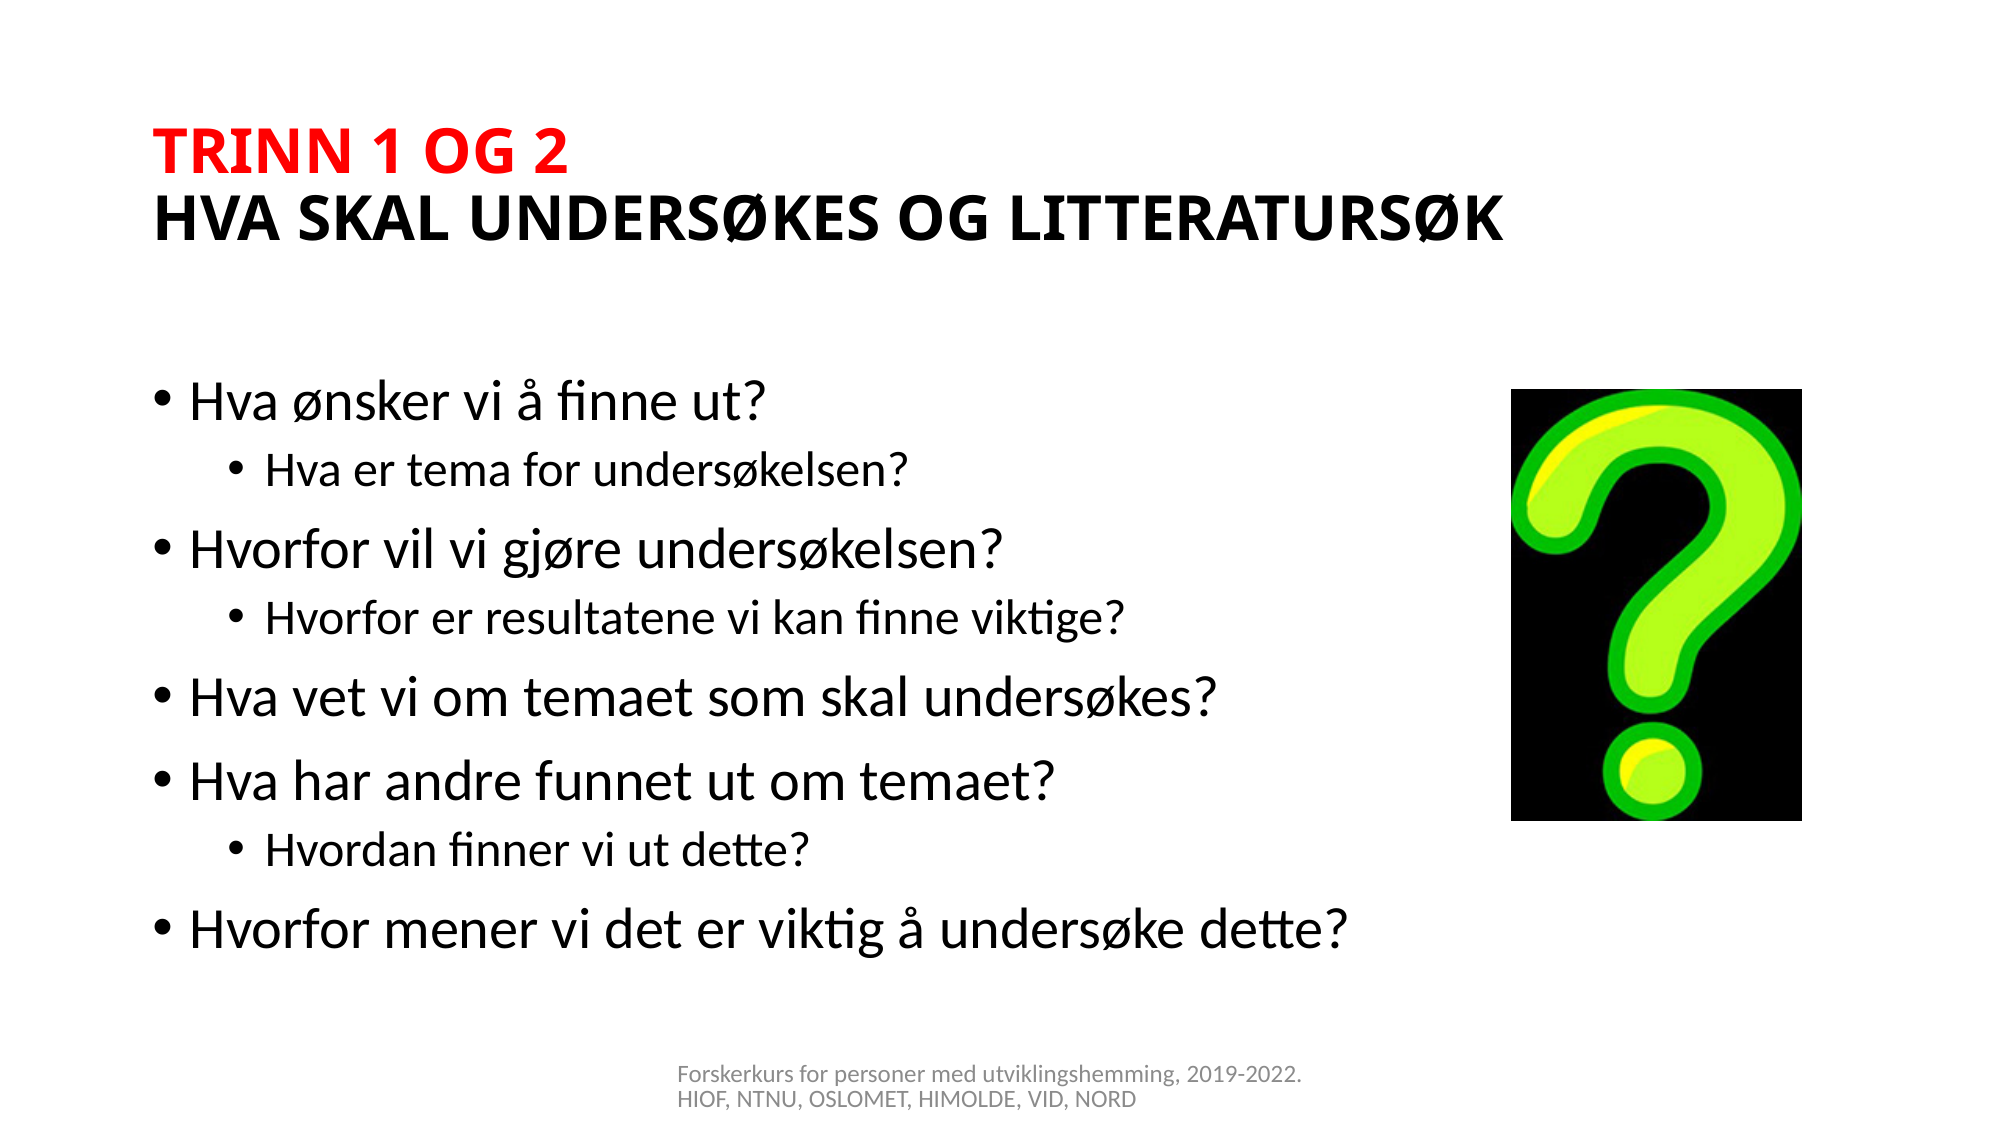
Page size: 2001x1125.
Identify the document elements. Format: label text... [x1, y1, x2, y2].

title TRINN 1 OG 2 HVA SKAL UNDERSØKES OG LITTERATURSØK [137, 111, 1863, 330]
list Hva ønsker vi å finne ut? Hva er tema for undersøkelsen? Hvorfor vil vi gjøre undersøkelsen? Hvorfor er resultatene vi kan finne viktige? Hva vet vi om temaet som skal undersøkes? Hva har andre funnet ut om temaet? Hvordan finner vi ut dette? Hvorfor mener vi det er viktig å undersøke dette? [137, 362, 1863, 1077]
picture [1511, 389, 1802, 821]
footer Forskerkurs for personer med utviklingshemming, 2019-2022. HIOF, NTNU, OSLOMET, HIMOLDE, VID, NORD [662, 1042, 1338, 1103]
